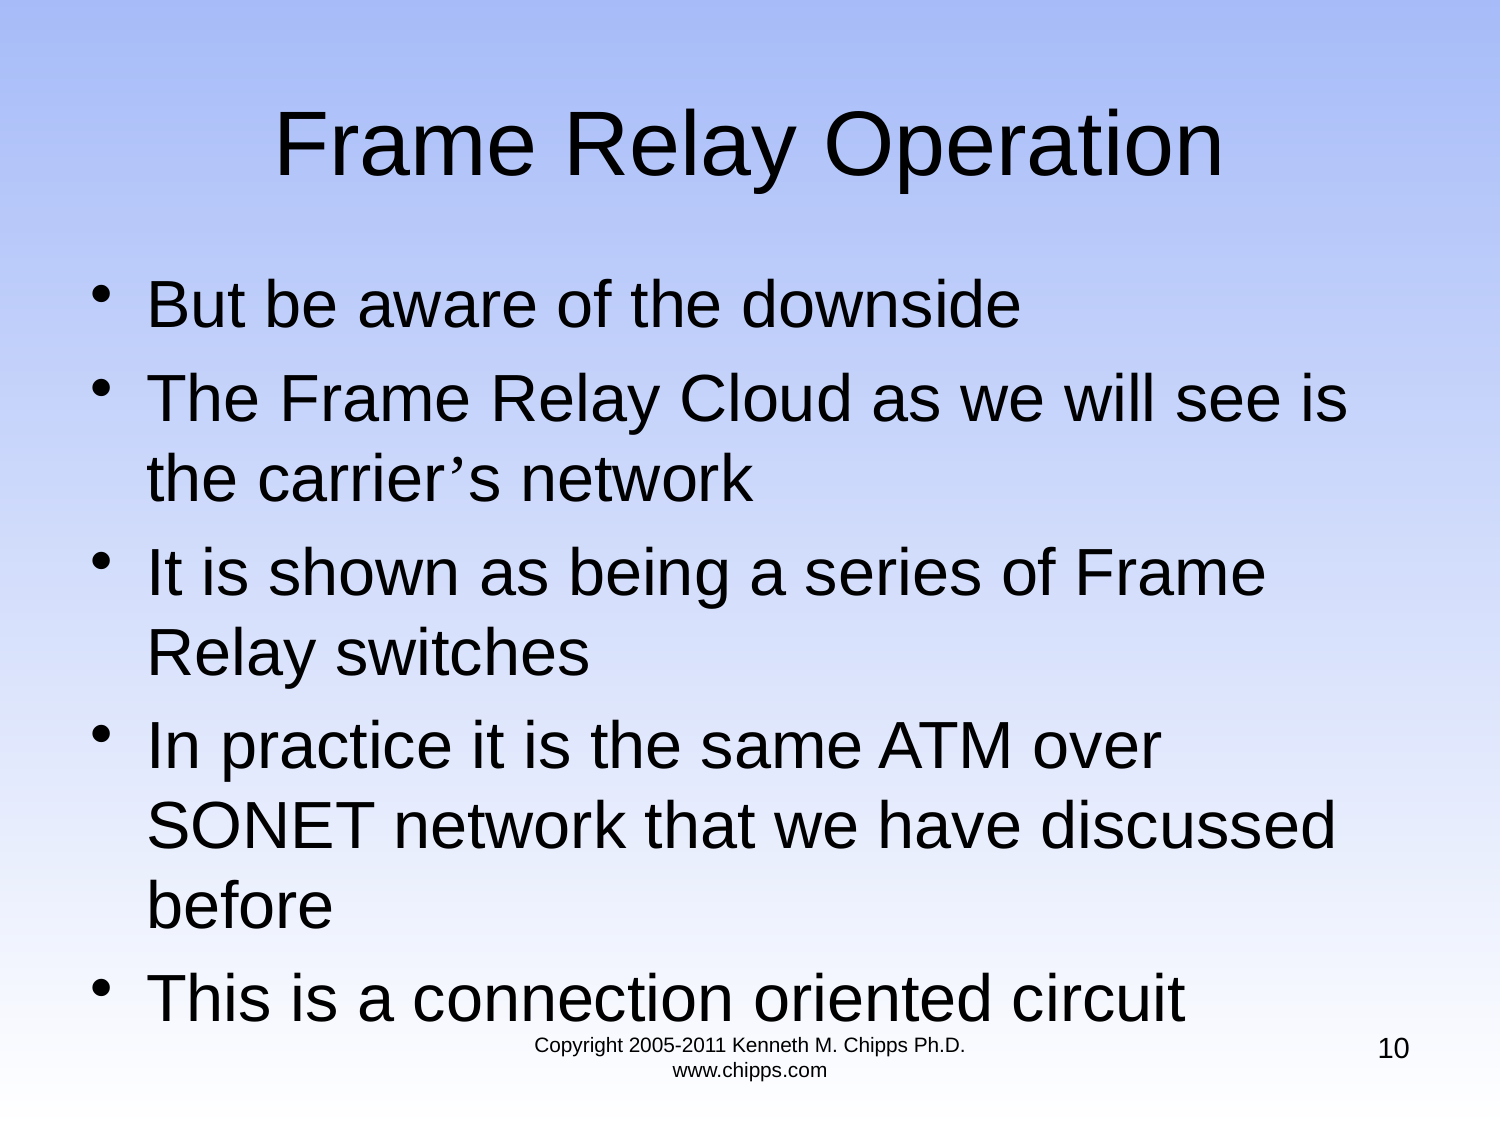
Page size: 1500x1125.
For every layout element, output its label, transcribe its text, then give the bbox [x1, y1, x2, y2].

title Frame Relay Operation [74, 44, 1426, 233]
list But be aware of the downside The Frame Relay Cloud as we will see is the carrier’s network It is shown as being a series of Frame Relay switches In practice it is the same ATM over SONET network that we have discussed before This is a connection oriented circuit [74, 262, 1426, 1006]
footer Copyright 2005-2011 Kenneth M. Chipps Ph.D. www.chipps.com [449, 1024, 1051, 1103]
slide_number 10 [1074, 1021, 1426, 1101]
